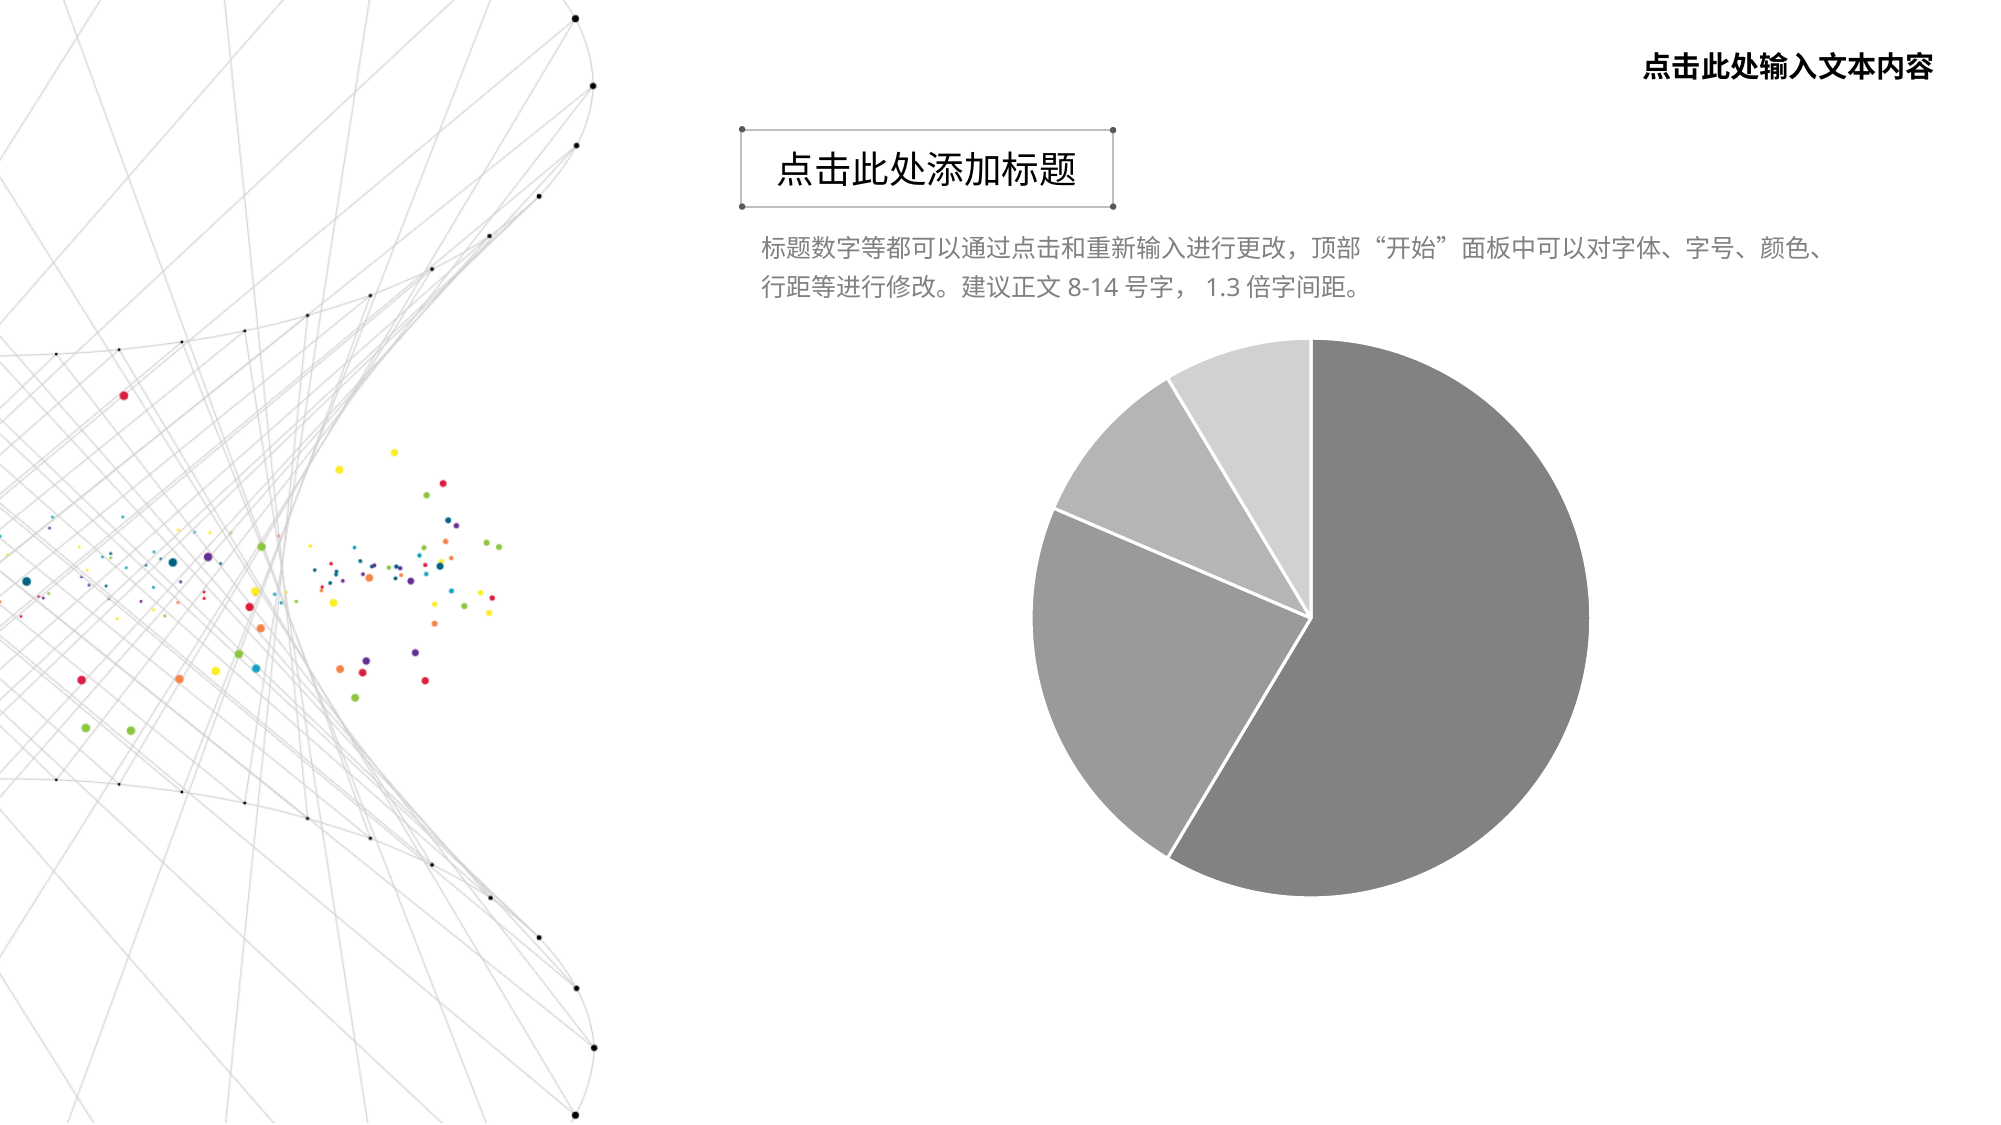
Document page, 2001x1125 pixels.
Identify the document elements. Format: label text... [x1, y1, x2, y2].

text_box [738, 126, 1117, 210]
chart [715, 326, 1907, 910]
list 点击此处输入文本内容 [1407, 35, 1951, 101]
text_box 标题数字等都可以通过点击和重新输入进行更改，顶部“开始”面板中可以对字体、字号、颜色、行距等进行修改。建议正文8-14号字，1.3倍字间距。 [746, 216, 1875, 310]
picture [0, 0, 688, 1123]
